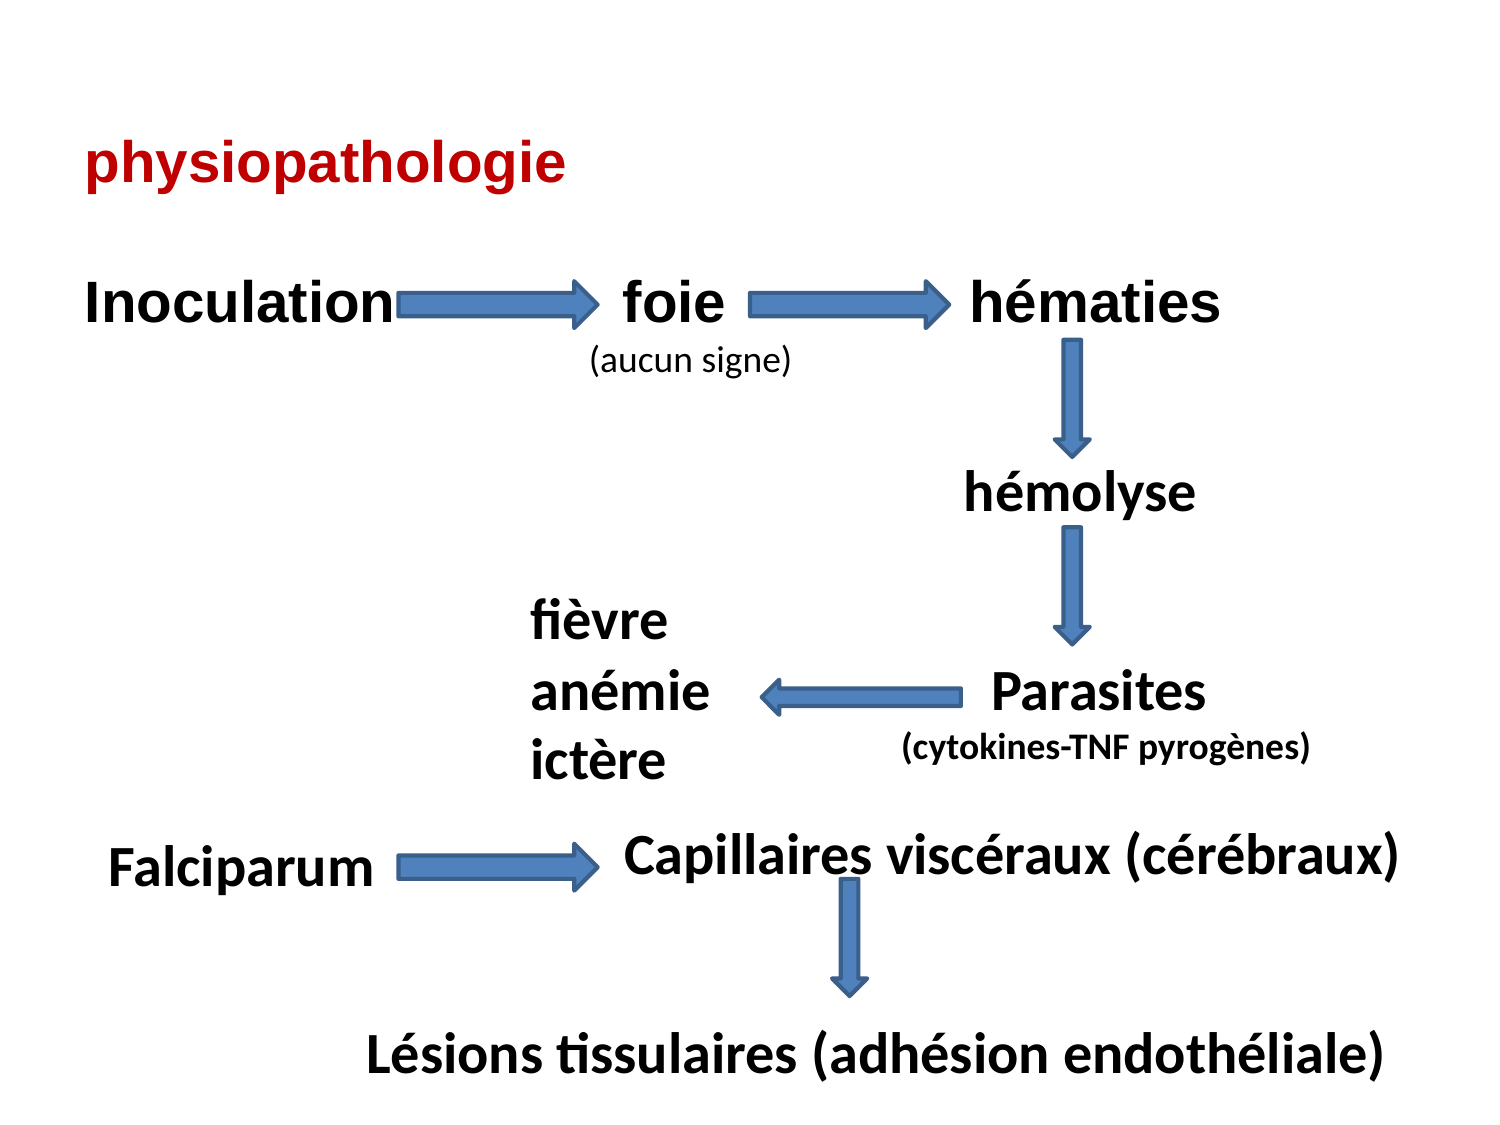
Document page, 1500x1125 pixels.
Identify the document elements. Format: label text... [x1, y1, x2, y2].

text_box [1052, 337, 1092, 445]
text_box fièvre anémie ictère [515, 574, 879, 799]
text_box [879, 686, 963, 709]
text_box [1052, 525, 1092, 644]
text_box physiopathologie Inoculation foie hématies [70, 117, 1442, 692]
text_box Capillaires viscéraux (cérébraux) [609, 808, 1500, 894]
text_box Falciparum [93, 820, 457, 906]
text_box [830, 876, 870, 999]
text_box [396, 841, 600, 893]
text_box [396, 279, 600, 330]
text_box (aucun signe) [574, 328, 938, 388]
text_box Lésions tissulaires (adhésion endothéliale) [351, 1007, 1454, 1093]
text_box [747, 279, 952, 328]
text_box hémolyse [949, 445, 1313, 531]
text_box Parasites (cytokines-TNF pyrogènes) [879, 644, 1500, 775]
